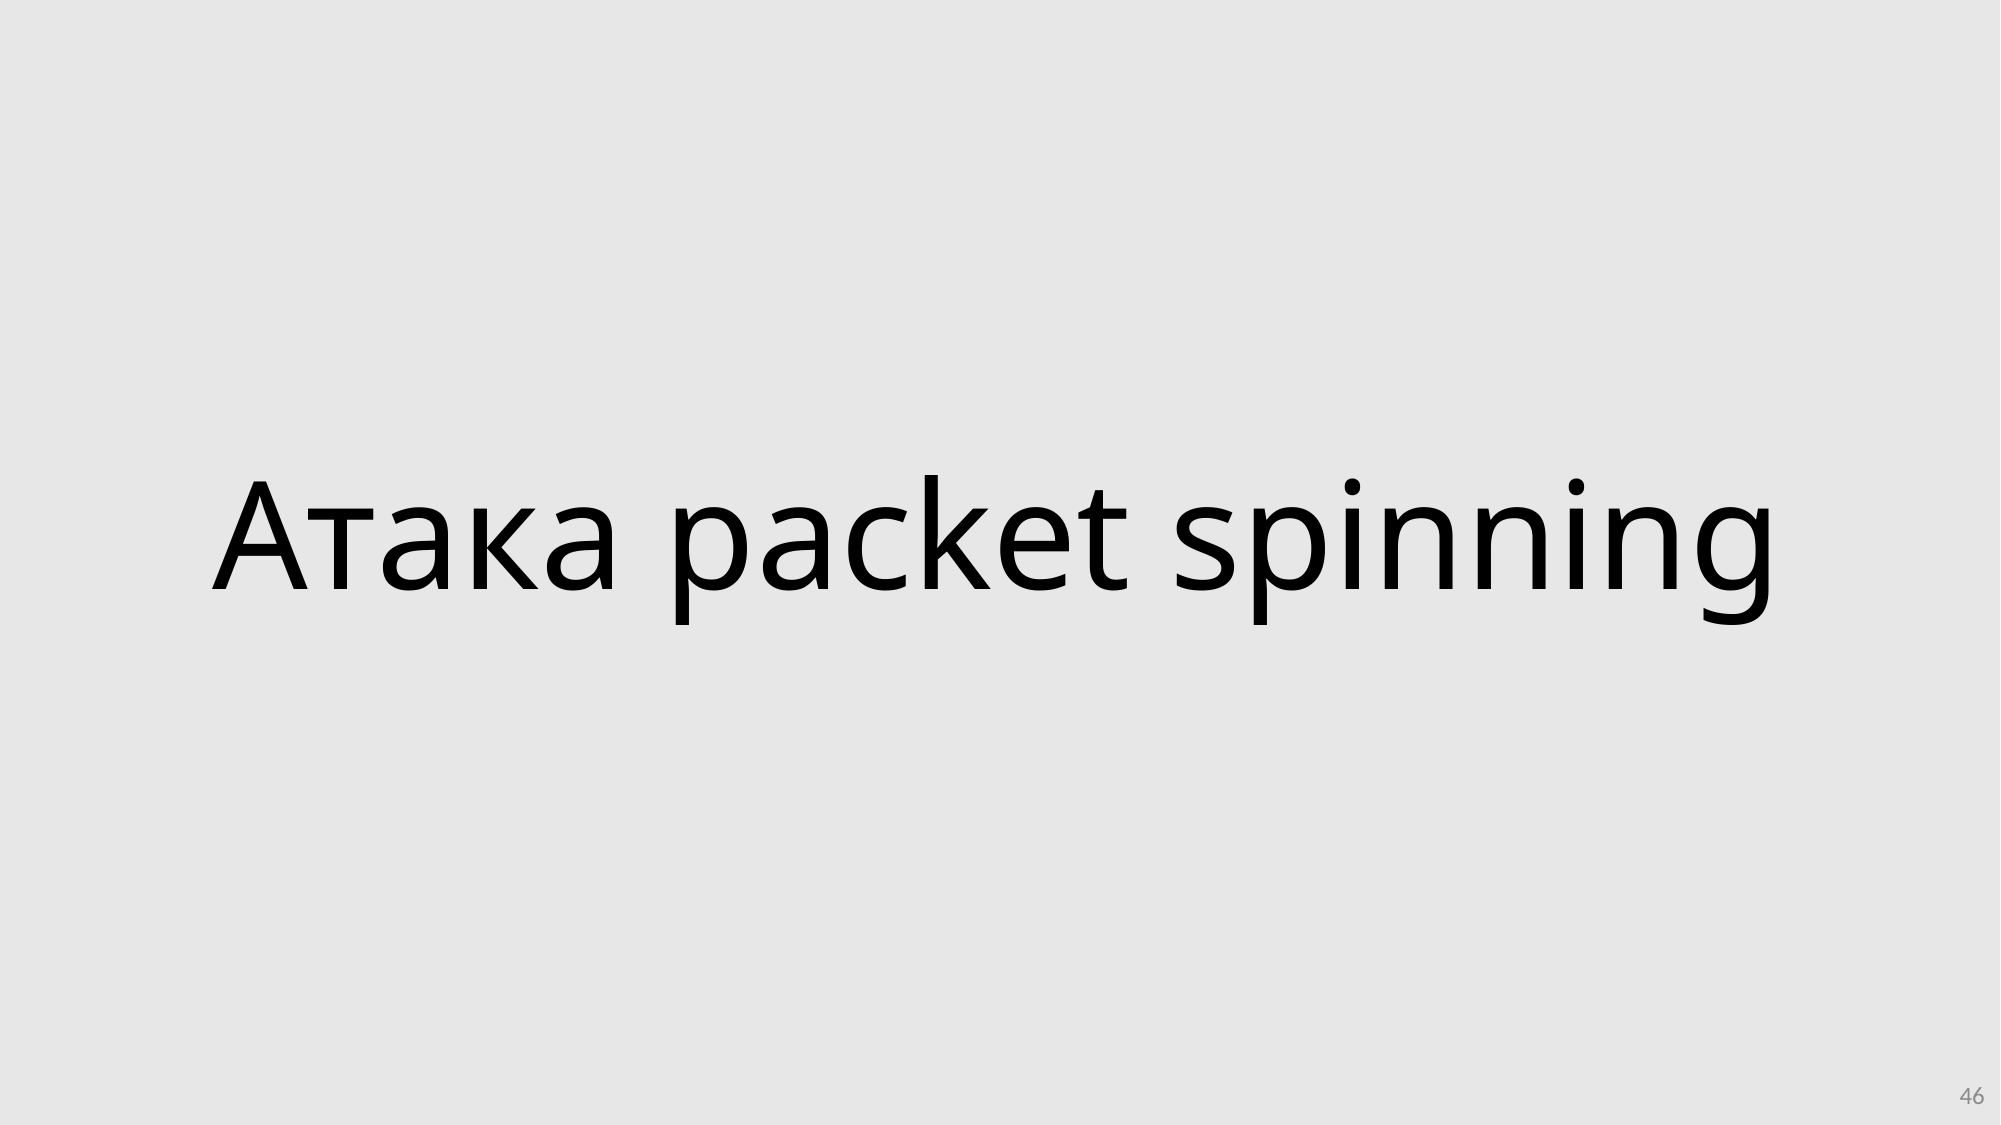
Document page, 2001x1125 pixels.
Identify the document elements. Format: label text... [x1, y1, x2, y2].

slide_number 46 [1550, 1065, 2000, 1125]
title Атака packet spinning [135, 432, 1861, 650]
